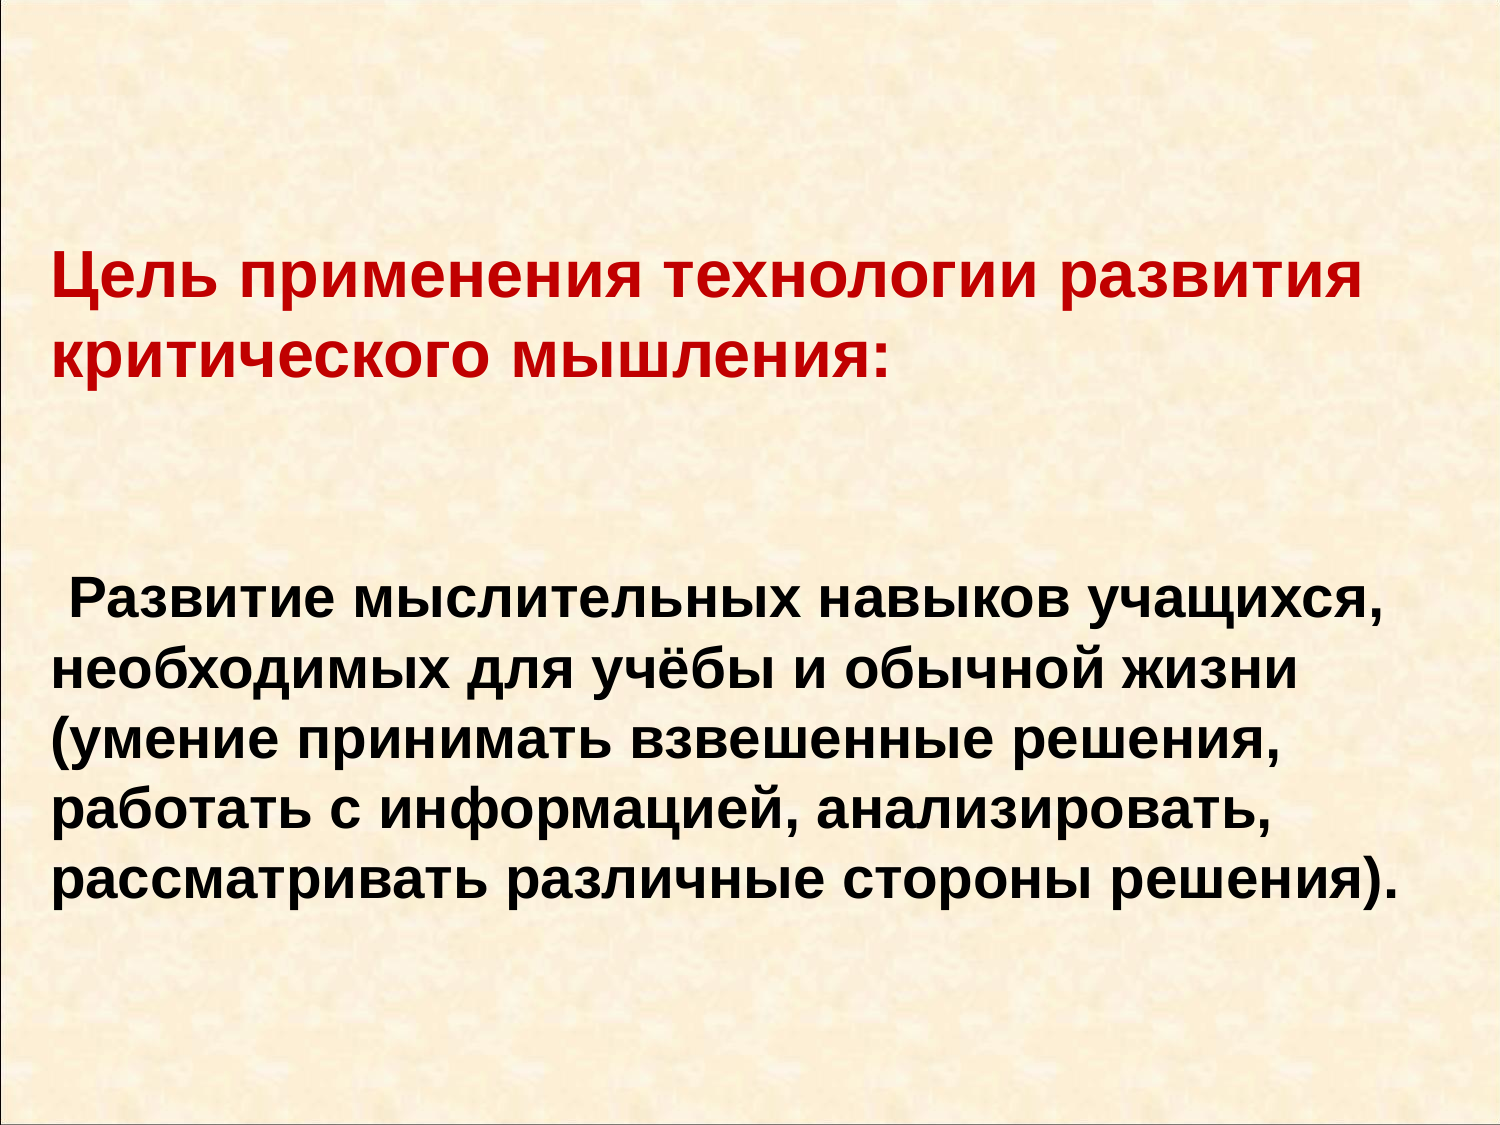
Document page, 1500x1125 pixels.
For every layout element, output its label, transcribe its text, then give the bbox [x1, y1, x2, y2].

picture [0, 0, 1500, 1125]
text_box Цель применения технологии развития критического мышления: Развитие мыслительных навыков учащихся, необходимых для учёбы и обычной жизни (умение принимать взвешенные решения, работать с информацией, анализировать, рассматривать различные стороны решения). [35, 163, 1465, 918]
